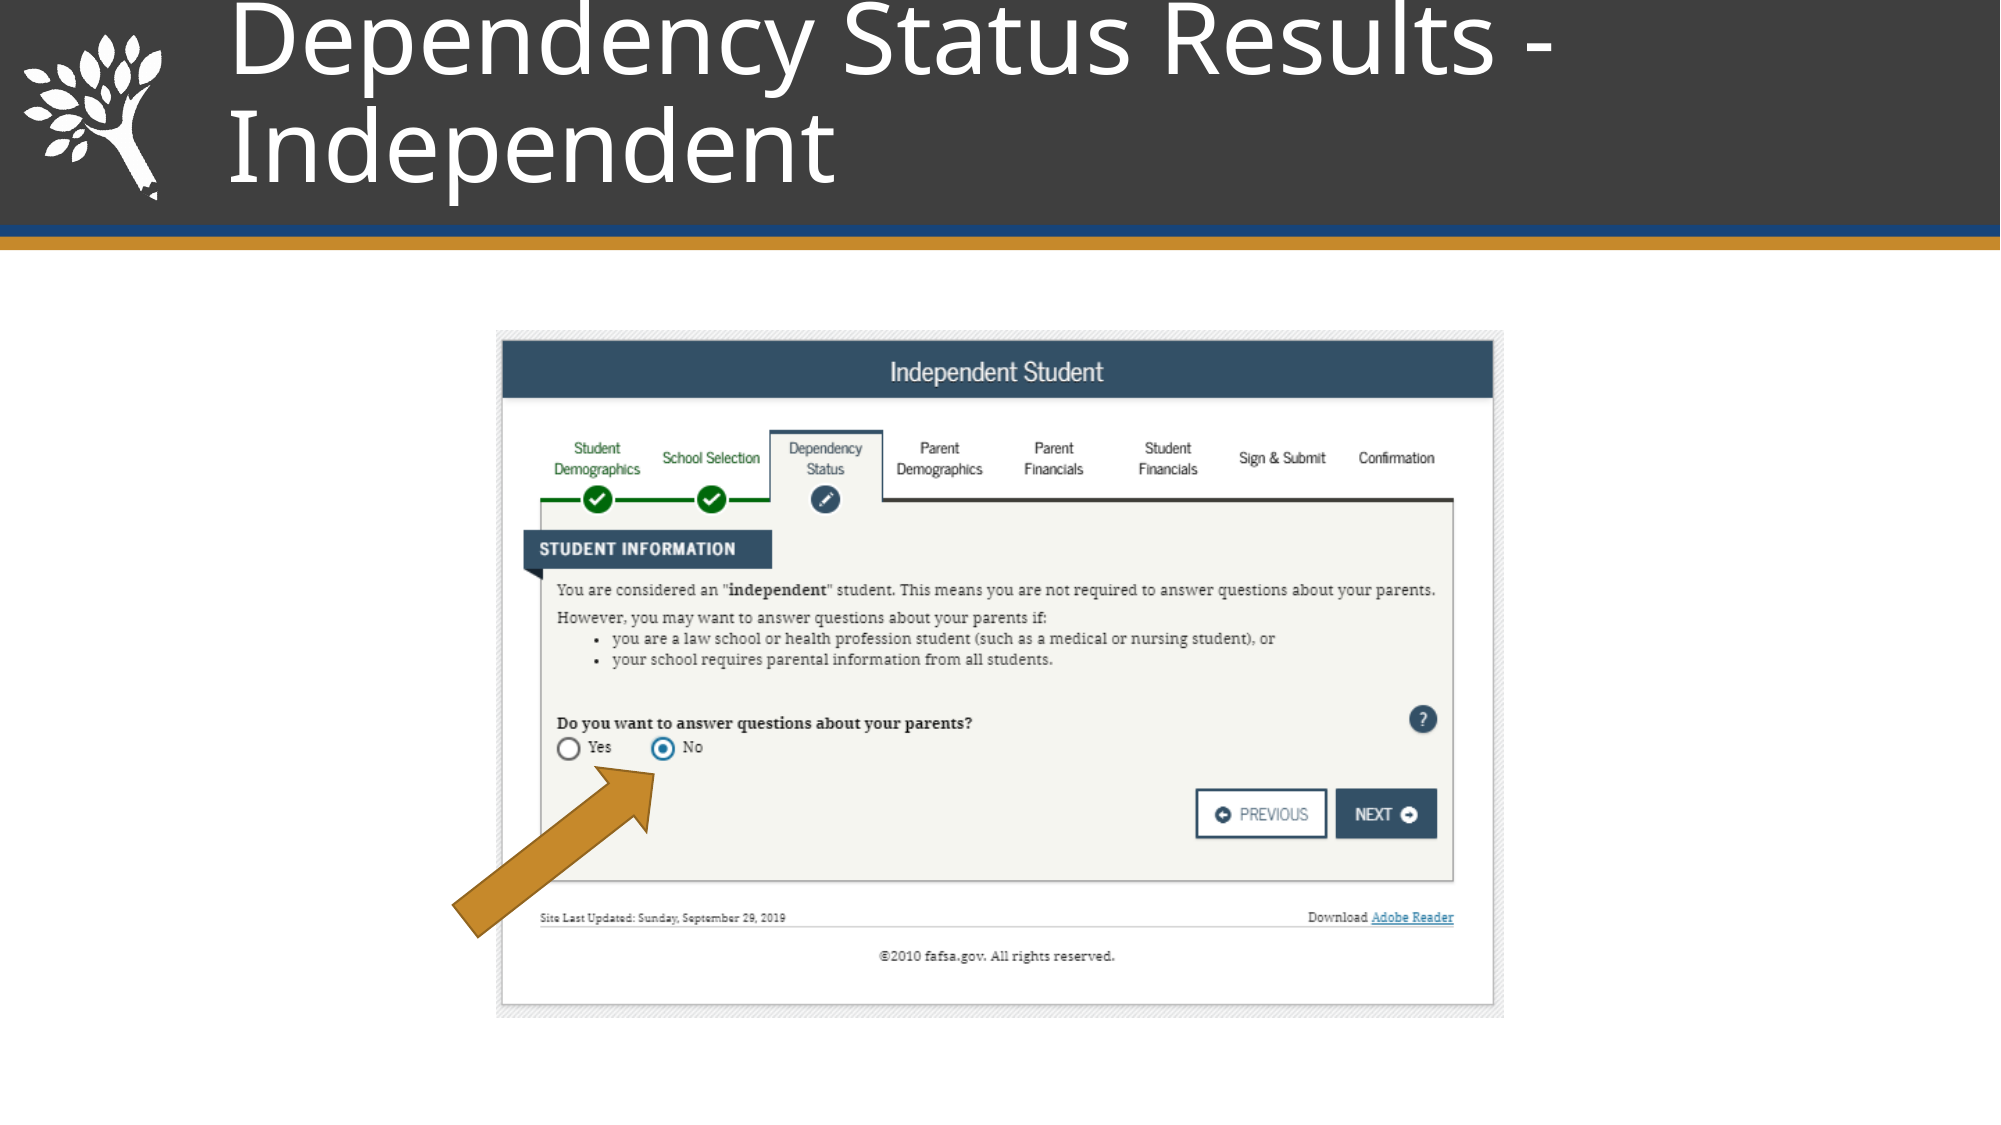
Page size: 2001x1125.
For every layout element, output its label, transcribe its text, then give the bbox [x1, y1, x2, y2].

text_box [451, 869, 496, 939]
picture [9, 20, 204, 230]
title Dependency Status Results - Independent [212, 41, 1938, 212]
picture [496, 330, 1504, 1018]
